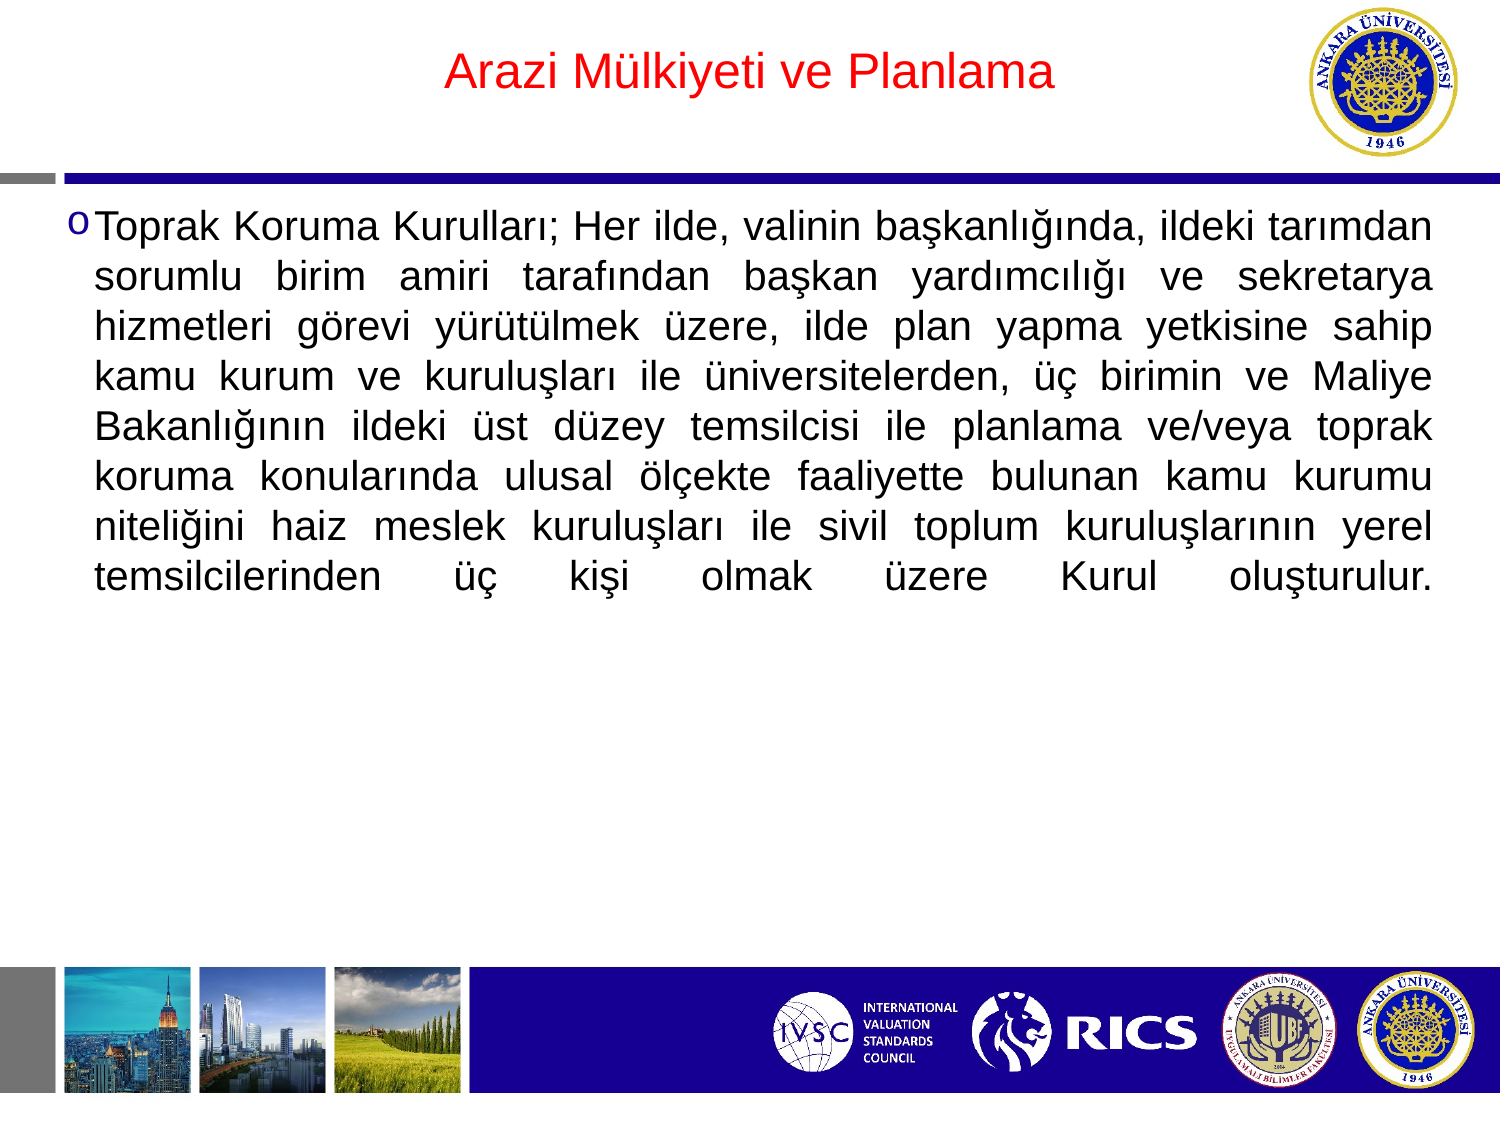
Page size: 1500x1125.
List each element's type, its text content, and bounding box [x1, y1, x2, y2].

picture [0, 0, 1500, 1125]
text_box Arazi Mülkiyeti ve Planlama [51, 30, 1449, 136]
list Toprak Koruma Kurulları; Her ilde, valinin başkanlığında, ildeki tarımdan sorumlu birim amiri tarafından başkan yardımcılığı ve sekretarya hizmetleri görevi yürütülmek üzere, ilde plan yapma yetkisine sahip kamu kurum ve kuruluşları ile üniversitelerden, üç birimin ve Maliye Bakanlığının ildeki üst düzey temsilcisi ile planlama ve/veya toprak koruma konularında ulusal ölçekte faaliyette bulunan kamu kurumu niteliğini haiz meslek kuruluşları ile sivil toplum kuruluşlarının yerel temsilcilerinden üç kişi olmak üzere Kurul oluşturulur. [51, 191, 1449, 925]
